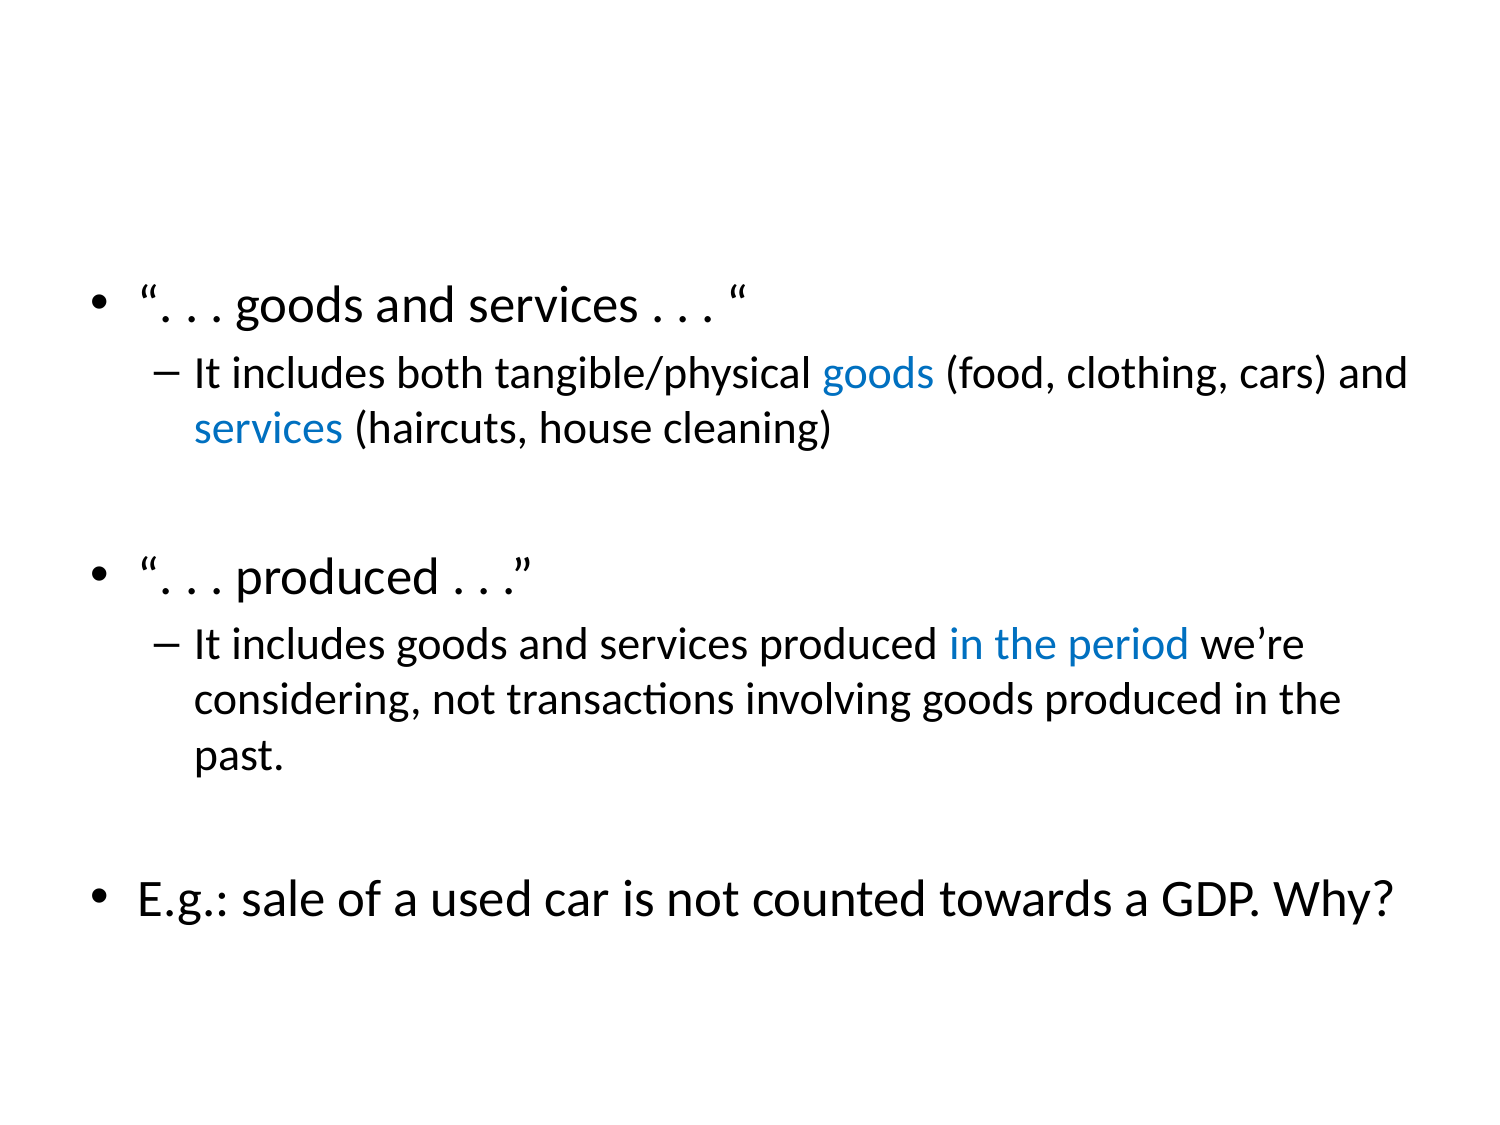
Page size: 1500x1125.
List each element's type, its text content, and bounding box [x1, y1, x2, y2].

list “. . . goods and services . . . “ It includes both tangible/physical goods (food, clothing, cars) and services (haircuts, house cleaning) “. . . produced . . .” It includes goods and services produced in the period we’re considering, not transactions involving goods produced in the past. E.g.: sale of a used car is not counted towards a GDP. Why? [75, 262, 1425, 1005]
